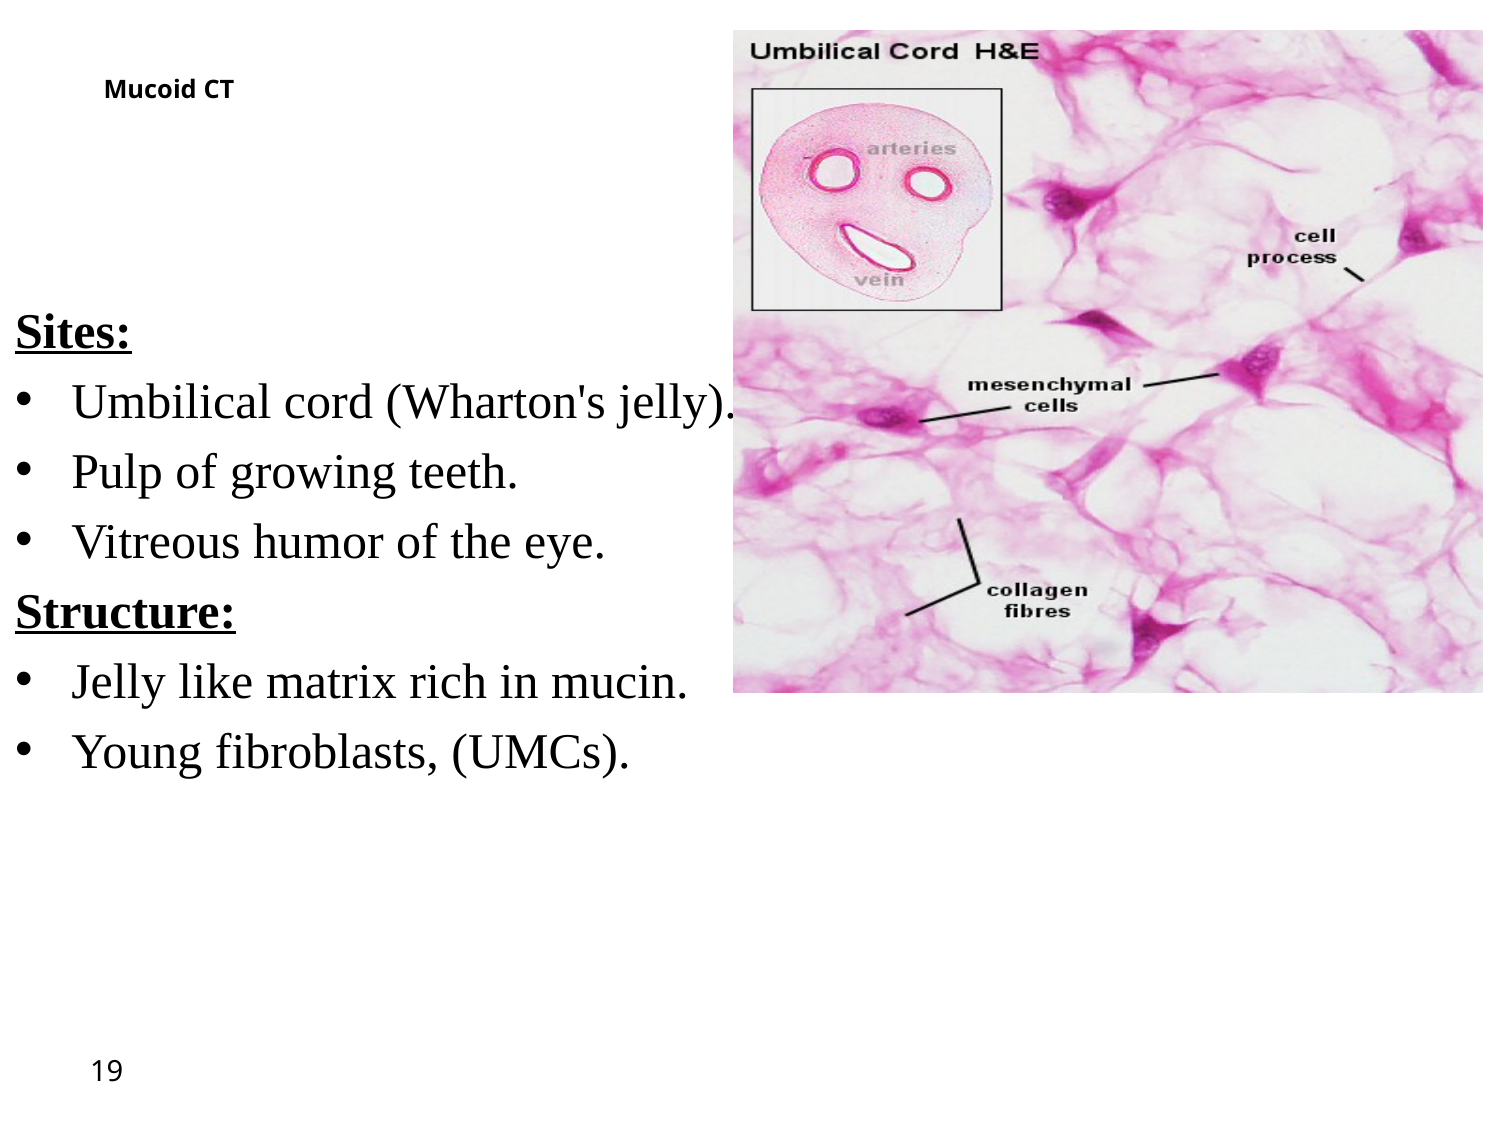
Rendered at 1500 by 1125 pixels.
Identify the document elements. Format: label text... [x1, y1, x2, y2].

slide_number 19 [75, 1042, 425, 1103]
list Sites: Umbilical cord (Wharton's jelly). Pulp of growing teeth. Vitreous humor of the eye. Structure: Jelly like matrix rich in mucin. Young fibroblasts, (UMCs). [0, 290, 809, 1000]
picture [733, 30, 1483, 693]
title Mucoid CT [88, 24, 1439, 112]
